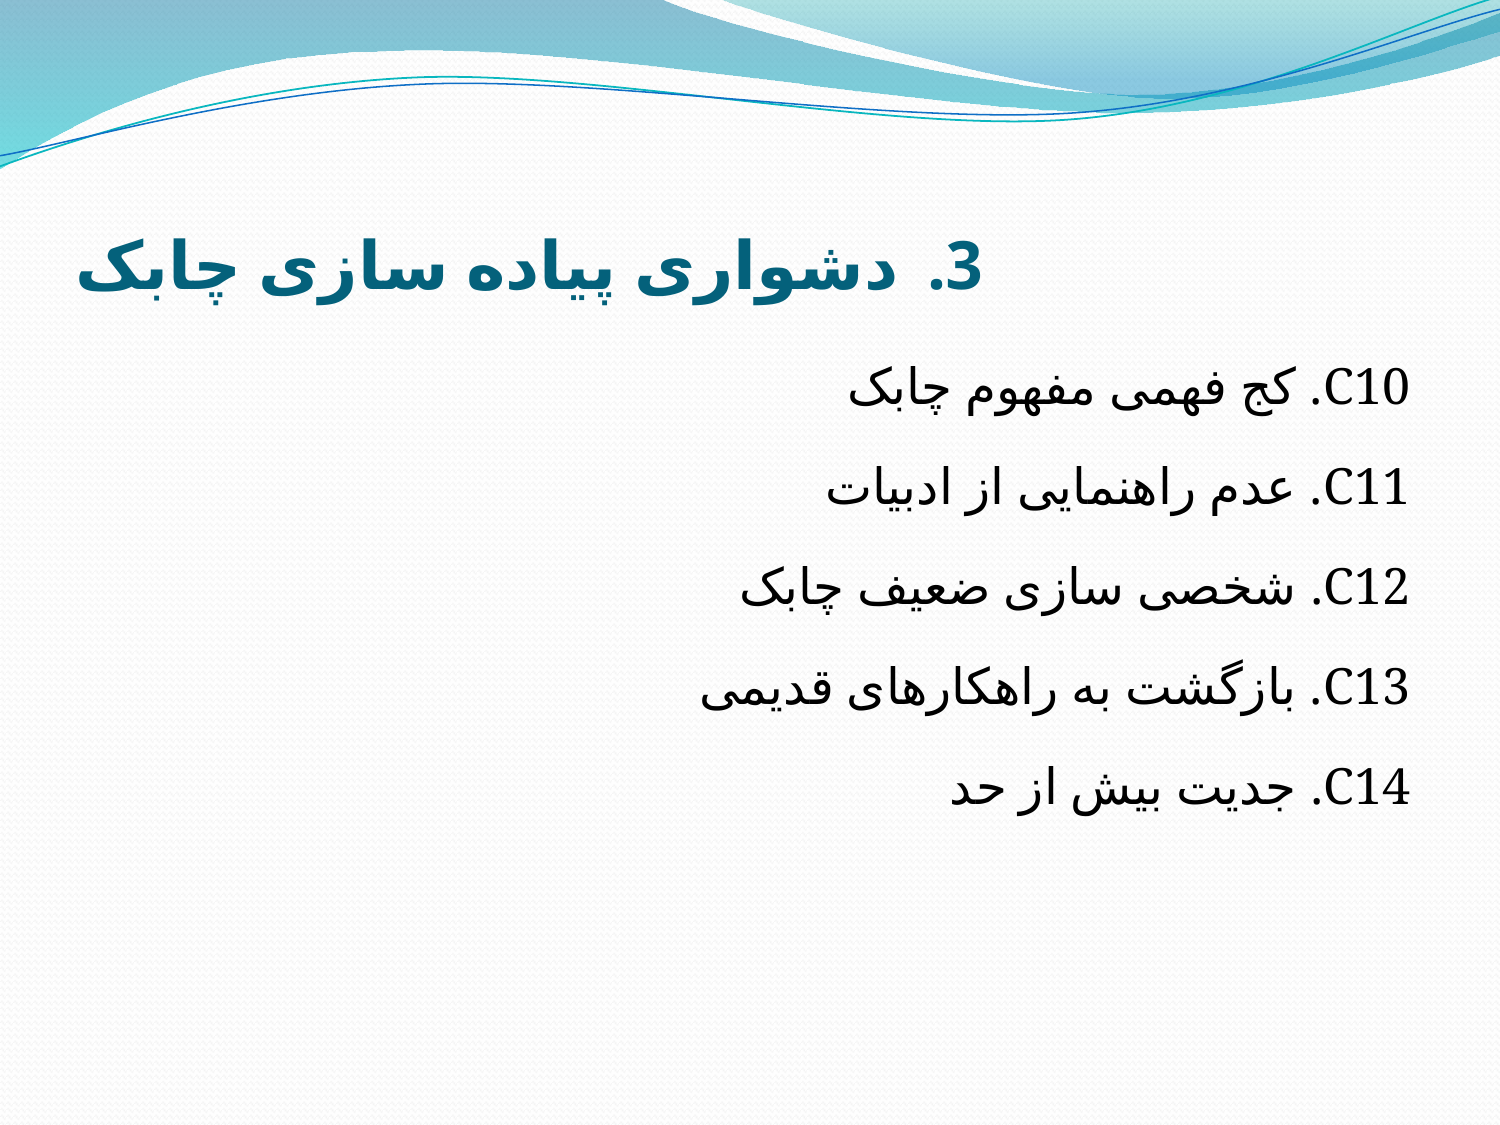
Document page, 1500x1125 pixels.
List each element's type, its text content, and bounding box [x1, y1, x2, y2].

list C10. کج فهمی مفهوم چابک C11. عدم راهنمایی از ادبیات C12. شخصی سازی ضعیف چابک C13. بازگشت به راهکارهای قدیمی C14. جدیت بیش از حد [75, 317, 1425, 1038]
title دشواری پیاده سازی چابک [75, 115, 1425, 303]
